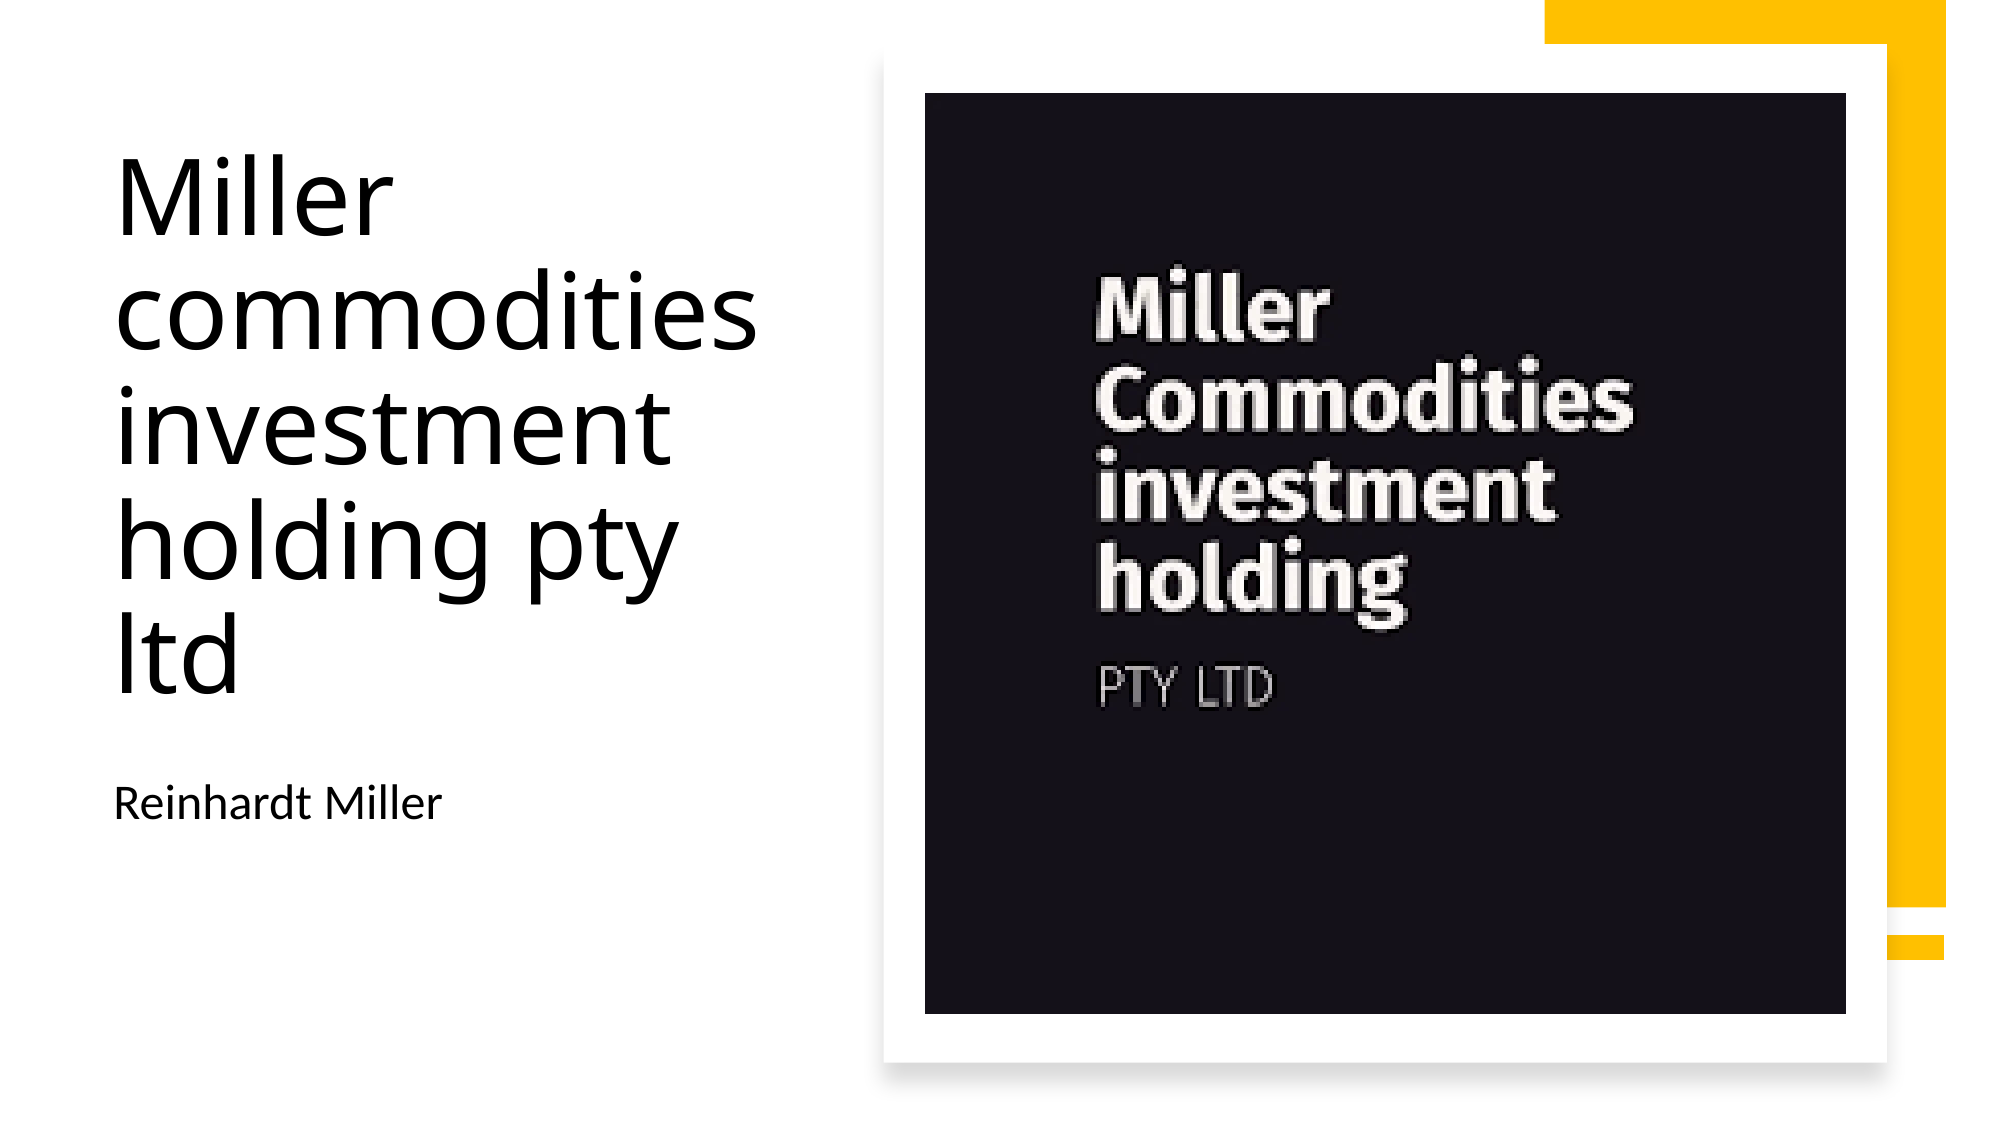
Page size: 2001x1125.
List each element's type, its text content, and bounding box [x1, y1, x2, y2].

title Miller commodities investment holding pty ltd [98, 111, 783, 725]
subtitle Reinhardt Miller [98, 768, 783, 939]
text_box [0, 0, 2000, 1125]
text_box [883, 43, 1888, 1064]
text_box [1544, 0, 1946, 948]
picture [925, 93, 1846, 1014]
